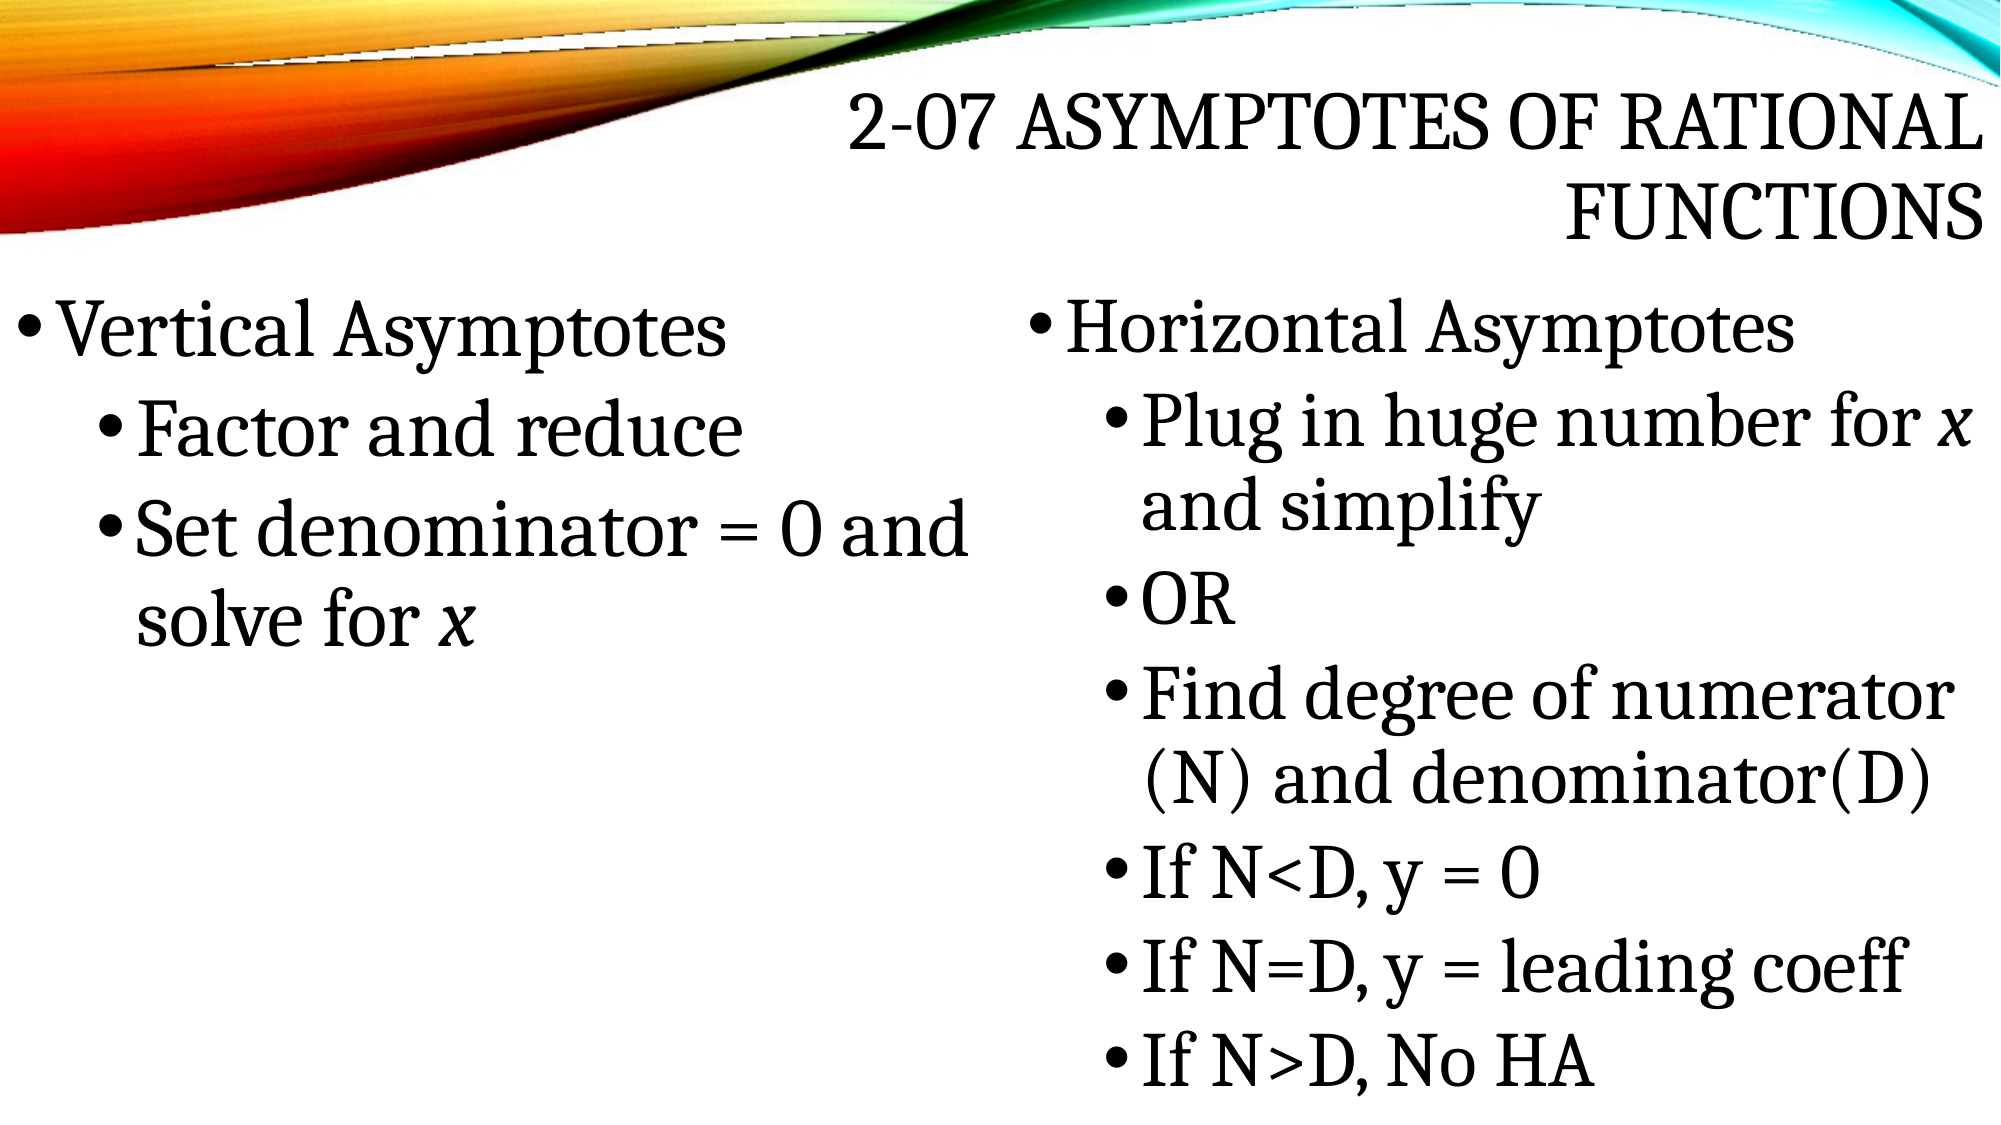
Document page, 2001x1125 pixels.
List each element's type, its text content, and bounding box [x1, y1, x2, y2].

picture [0, 0, 2001, 1125]
title 2-07 Asymptotes of Rational Functions [474, 61, 2000, 275]
list Vertical Asymptotes Factor and reduce Set denominator = 0 and solve for x [0, 277, 988, 1021]
list Horizontal Asymptotes Plug in huge number for x and simplify OR Find degree of numerator (N) and denominator(D) If N<D, y = 0 If N=D, y = leading coeff If N>D, No HA [1012, 277, 2000, 1125]
